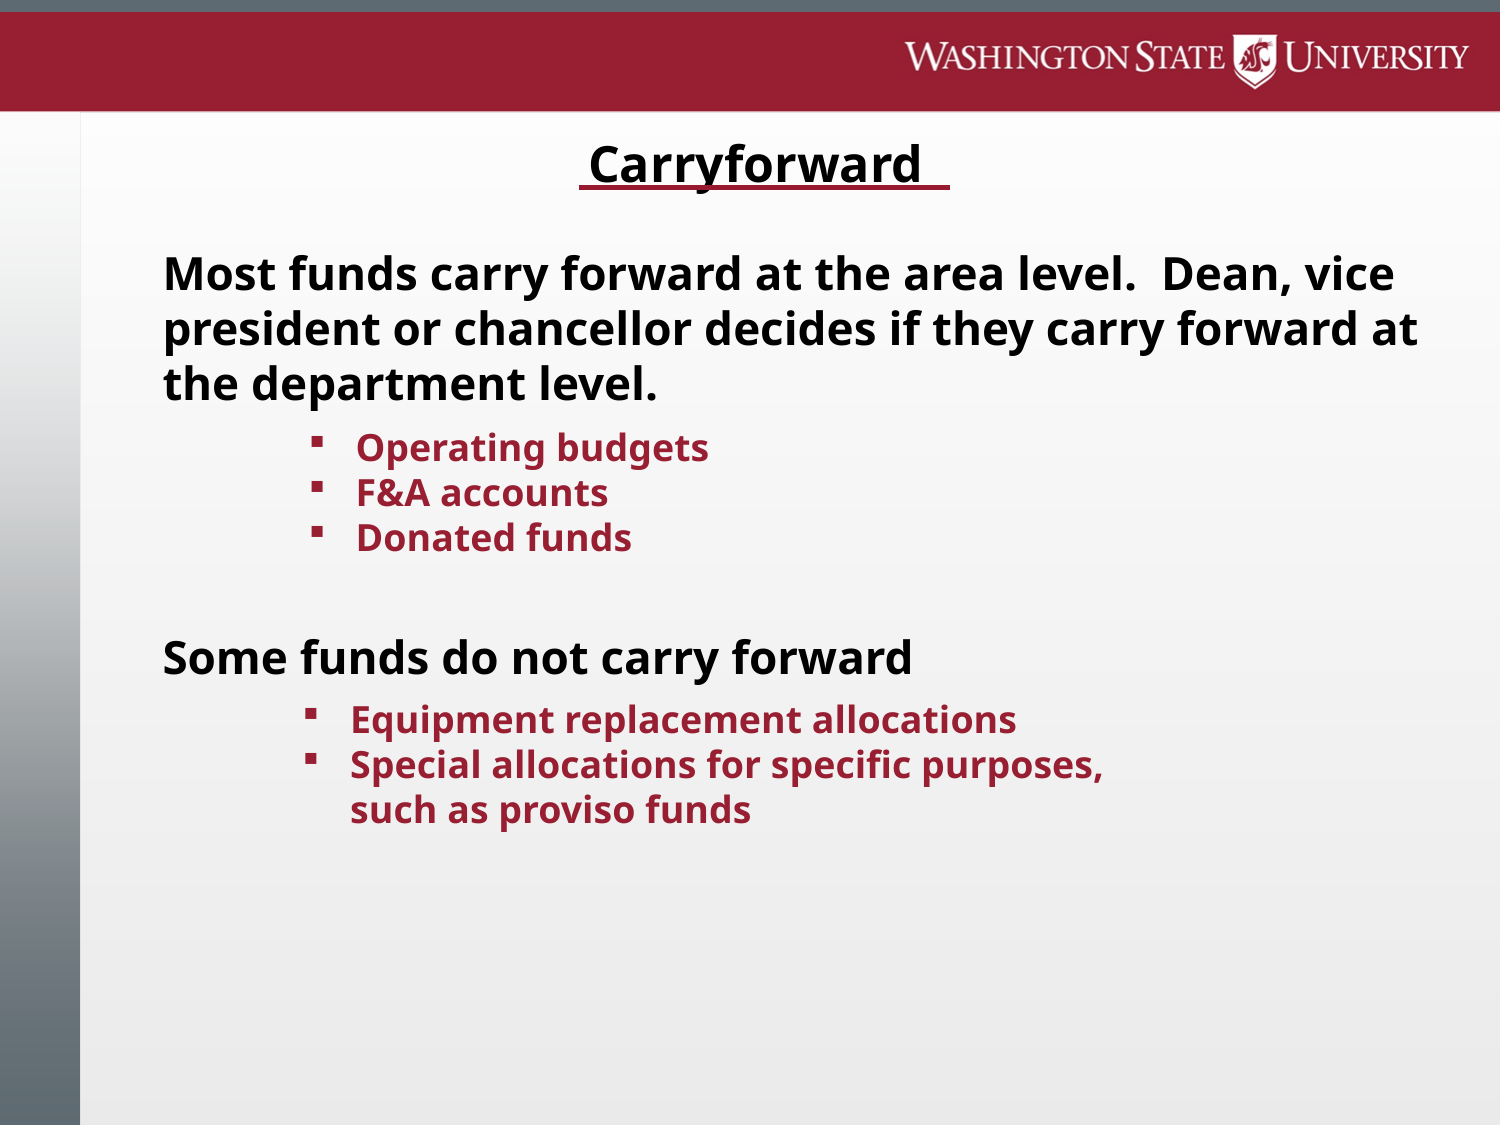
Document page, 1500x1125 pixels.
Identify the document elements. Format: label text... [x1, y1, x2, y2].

picture [0, 0, 1500, 1125]
text_box Carryforward [52, 131, 1473, 201]
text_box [129, 244, 1435, 988]
